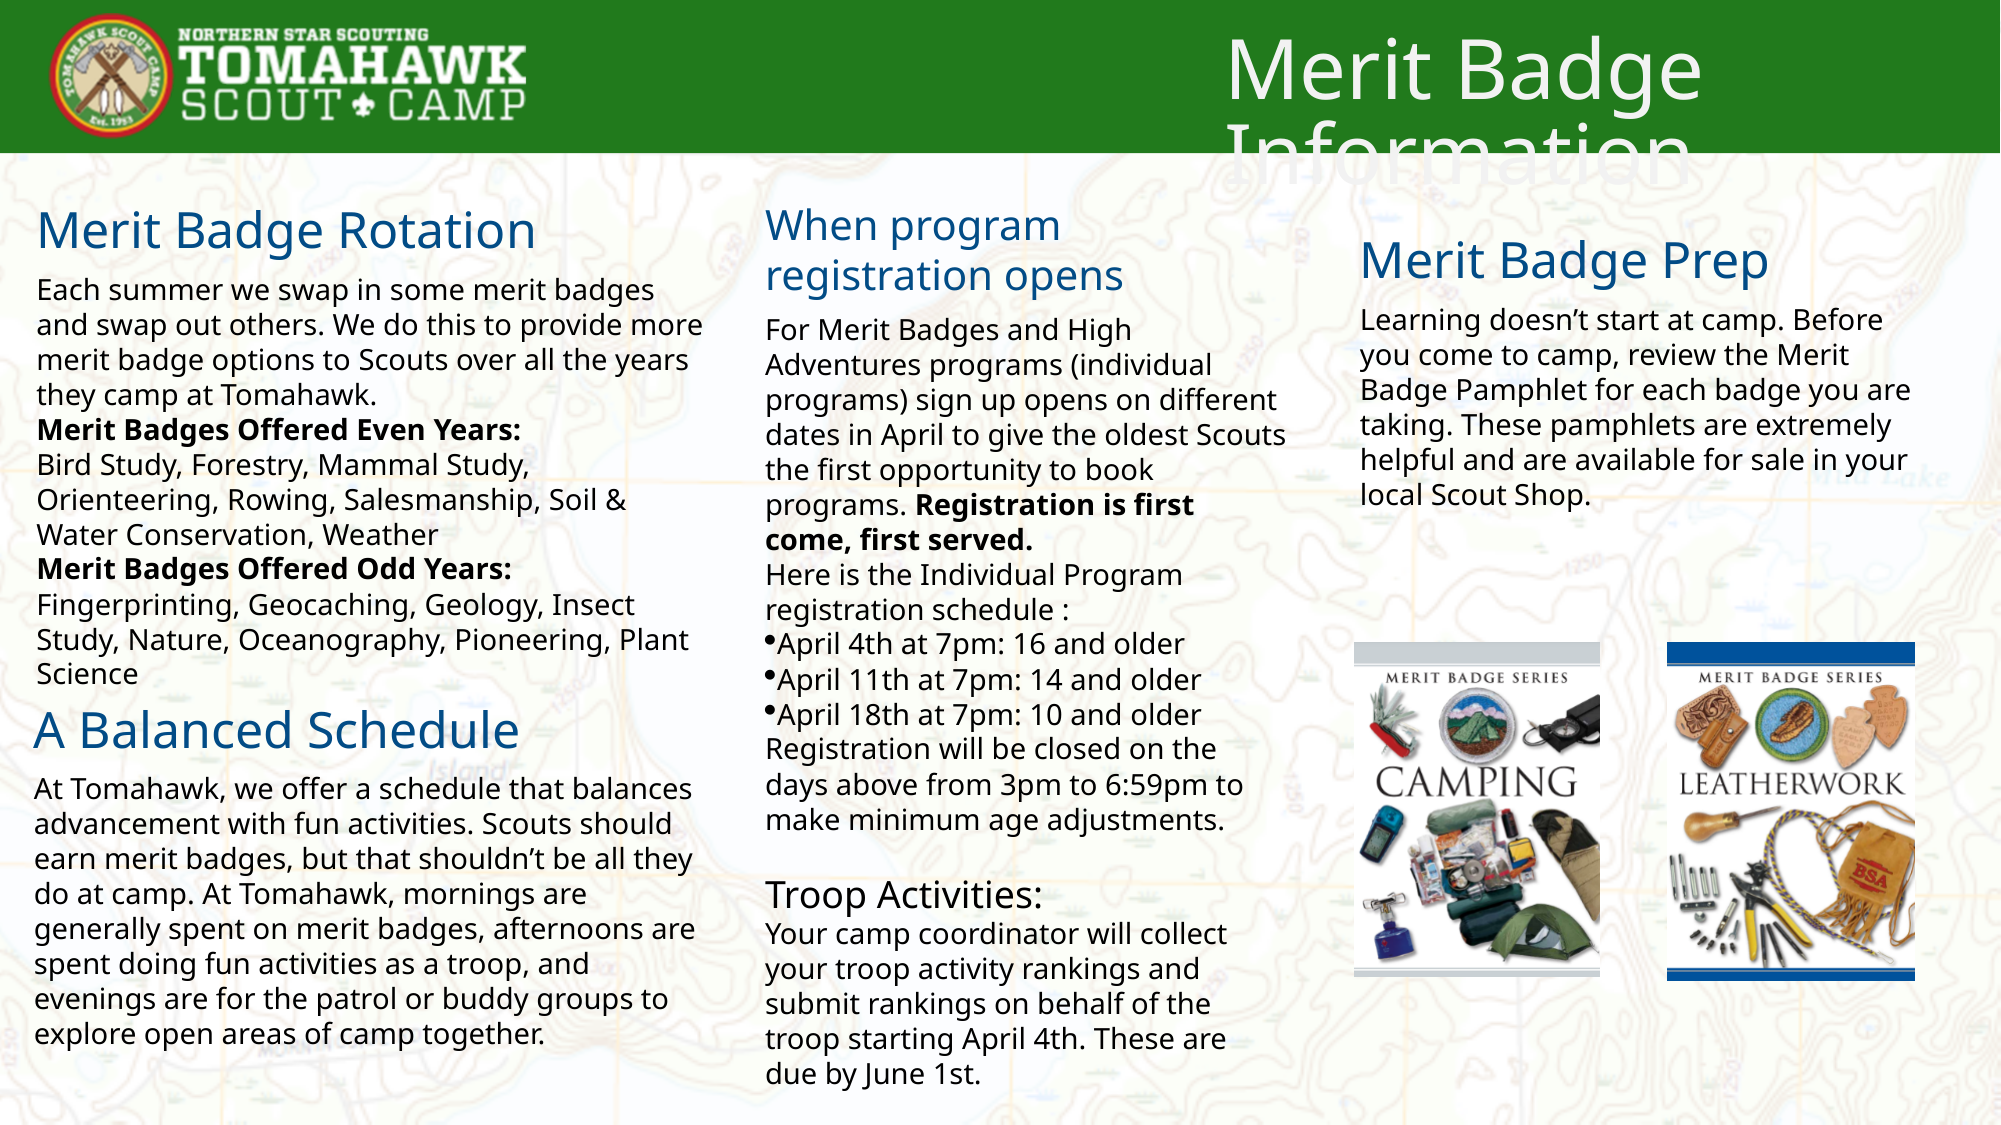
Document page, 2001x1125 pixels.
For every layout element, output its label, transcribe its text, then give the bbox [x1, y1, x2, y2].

picture [1353, 642, 1601, 978]
text_box When program registration opens For Merit Badges and High Adventures programs (individual programs) sign up opens on different dates in April to give the oldest Scouts the first opportunity to book programs. Registration is first come, first served. Here is the Individual Program registration schedule : April 4th at 7pm: 16 and older April 11th at 7pm: 14 and older April 18th at 7pm: 10 and older Registration will be closed on the days above from 3pm to 6:59pm to make minimum age adjustments. Troop Activities: Your camp coordinator will collect your troop activity rankings and submit rankings on behalf of the troop starting April 4th. These are due by June 1st. [759, 192, 1294, 1076]
picture [1666, 642, 1915, 981]
text_box Merit Badge Rotation Each summer we swap in some merit badges and swap out others. We do this to provide more merit badge options to Scouts over all the years they camp at Tomahawk. Merit Badges Offered Even Years: Bird Study, Forestry, Mammal Study, Orienteering, Rowing, Salesmanship, Soil & Water Conservation, Weather Merit Badges Offered Odd Years: Fingerprinting, Geocaching, Geology, Insect Study, Nature, Oceanography, Pioneering, Plant Science [30, 192, 718, 706]
text_box Merit Badge Prep Learning doesn’t start at camp. Before you come to camp, review the Merit Badge Pamphlet for each badge you are taking. These pamphlets are extremely helpful and are available for sale in your local Scout Shop. [1354, 222, 1926, 633]
title Merit Badge Information [1209, 23, 2000, 128]
text_box A Balanced Schedule At Tomahawk, we offer a schedule that balances advancement with fun activities. Scouts should earn merit badges, but that shouldn’t be all they do at camp. At Tomahawk, mornings are generally spent on merit badges, afternoons are spent doing fun activities as a troop, and evenings are for the patrol or buddy groups to explore open areas of camp together. [27, 692, 715, 1095]
picture [0, 13, 602, 139]
